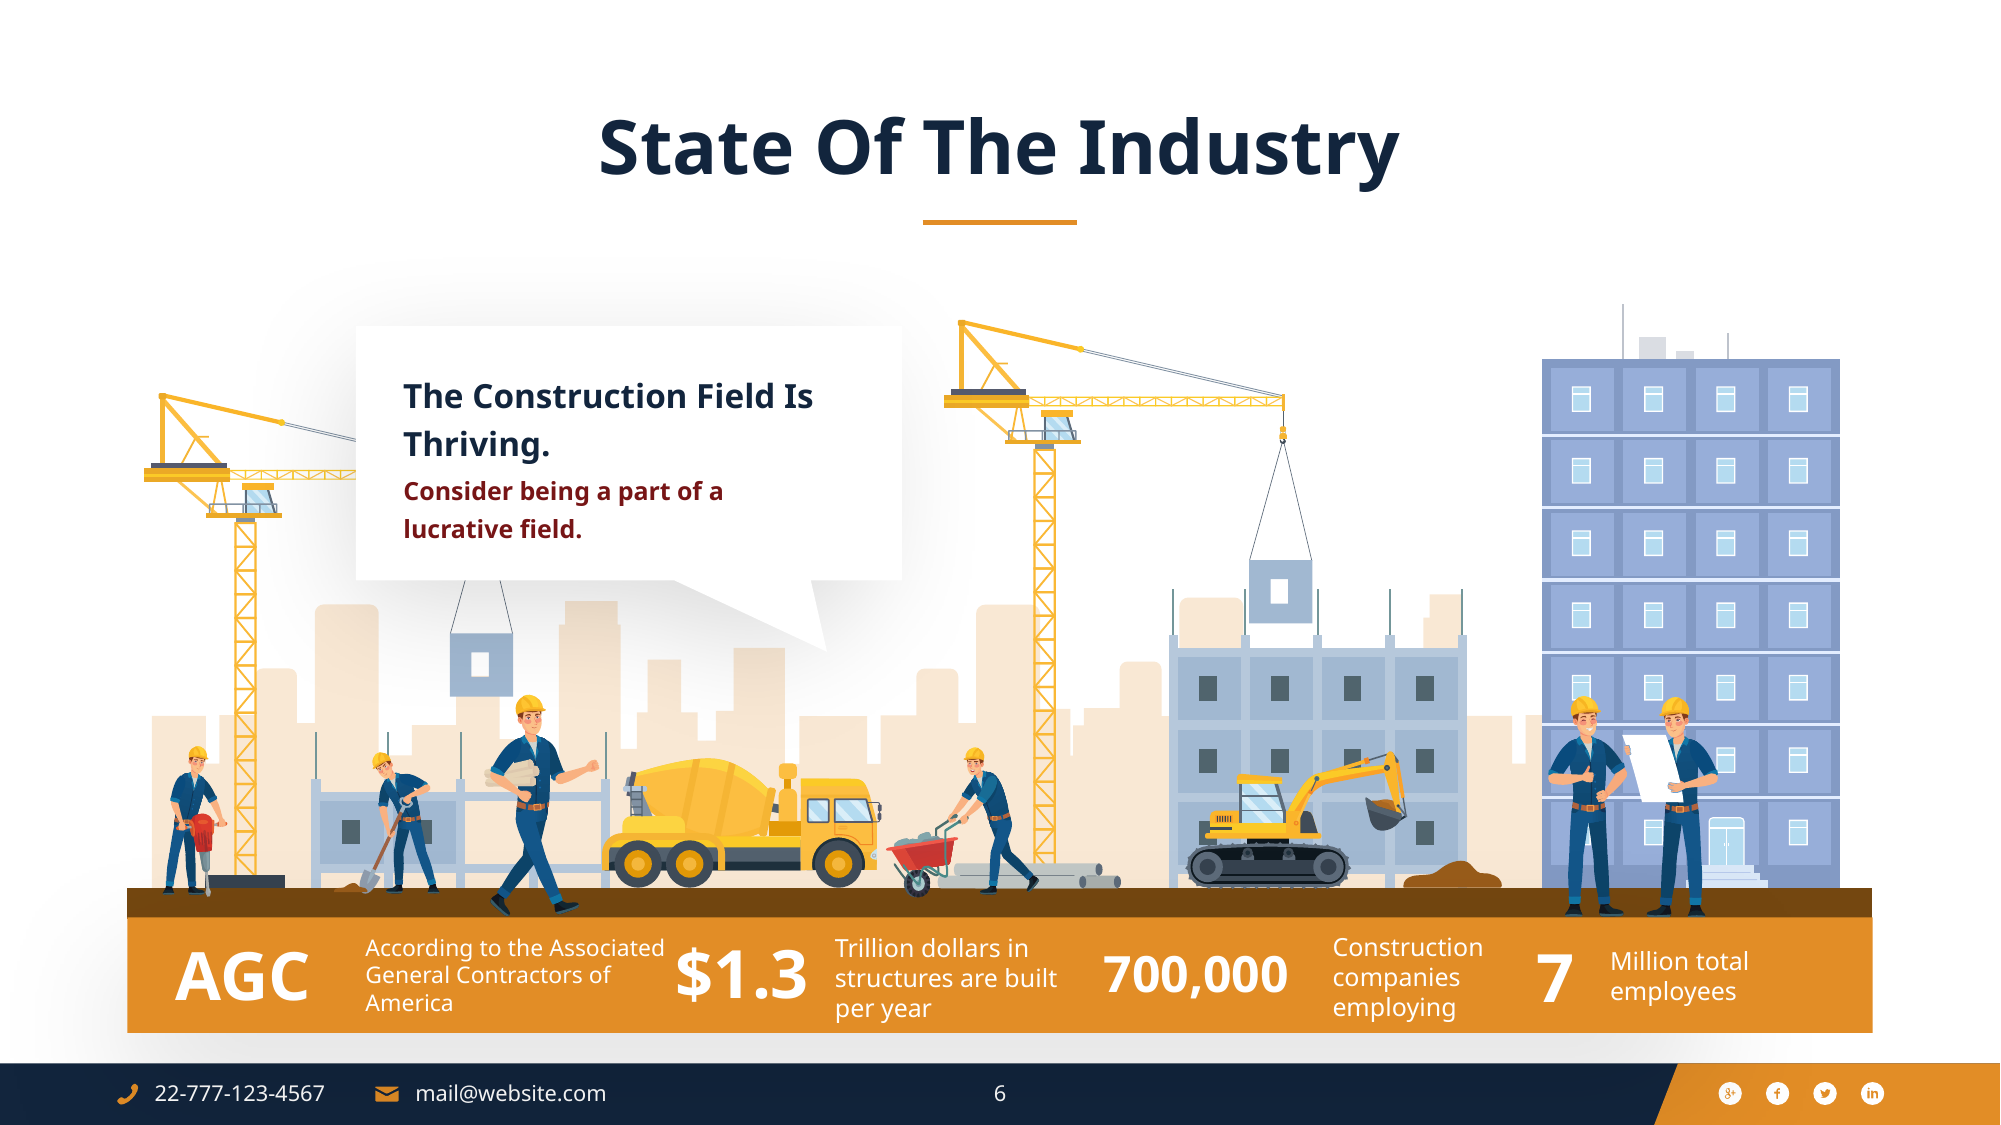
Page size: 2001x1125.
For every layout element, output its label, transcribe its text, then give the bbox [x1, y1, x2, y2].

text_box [355, 326, 902, 581]
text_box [1521, 928, 1832, 1025]
text_box State Of The Industry [291, 92, 1708, 197]
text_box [127, 304, 1872, 919]
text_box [660, 924, 1087, 1032]
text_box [160, 925, 695, 1080]
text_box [1088, 924, 1592, 1031]
text_box [126, 916, 1874, 1034]
